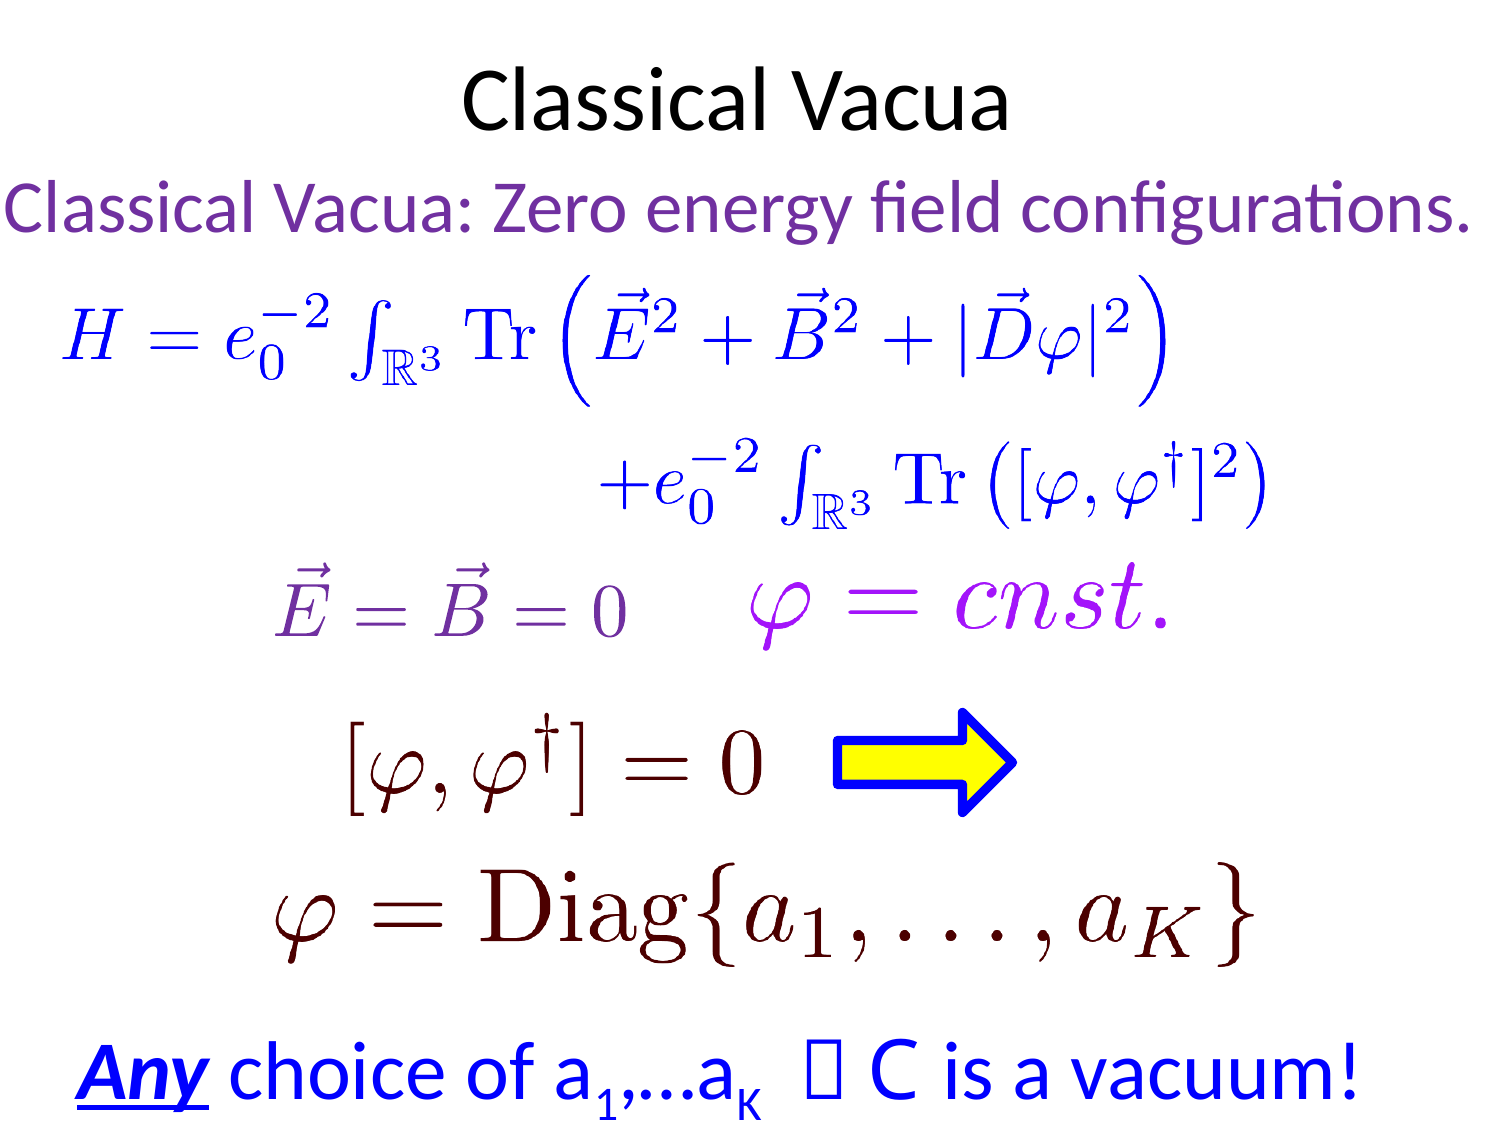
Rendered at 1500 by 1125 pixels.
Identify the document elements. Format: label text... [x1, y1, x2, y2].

picture [749, 562, 1166, 651]
picture [274, 862, 1255, 967]
picture [349, 712, 763, 816]
text_box Classical Vacua: Zero energy field configurations. [0, 149, 1500, 345]
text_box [274, 562, 626, 638]
title Classical Vacua [62, 0, 1413, 149]
text_box [835, 710, 1015, 815]
text_box Any choice of a1,…aK  C is a vacuum! [62, 1008, 1500, 1125]
picture [62, 274, 1166, 407]
picture [599, 437, 1266, 529]
